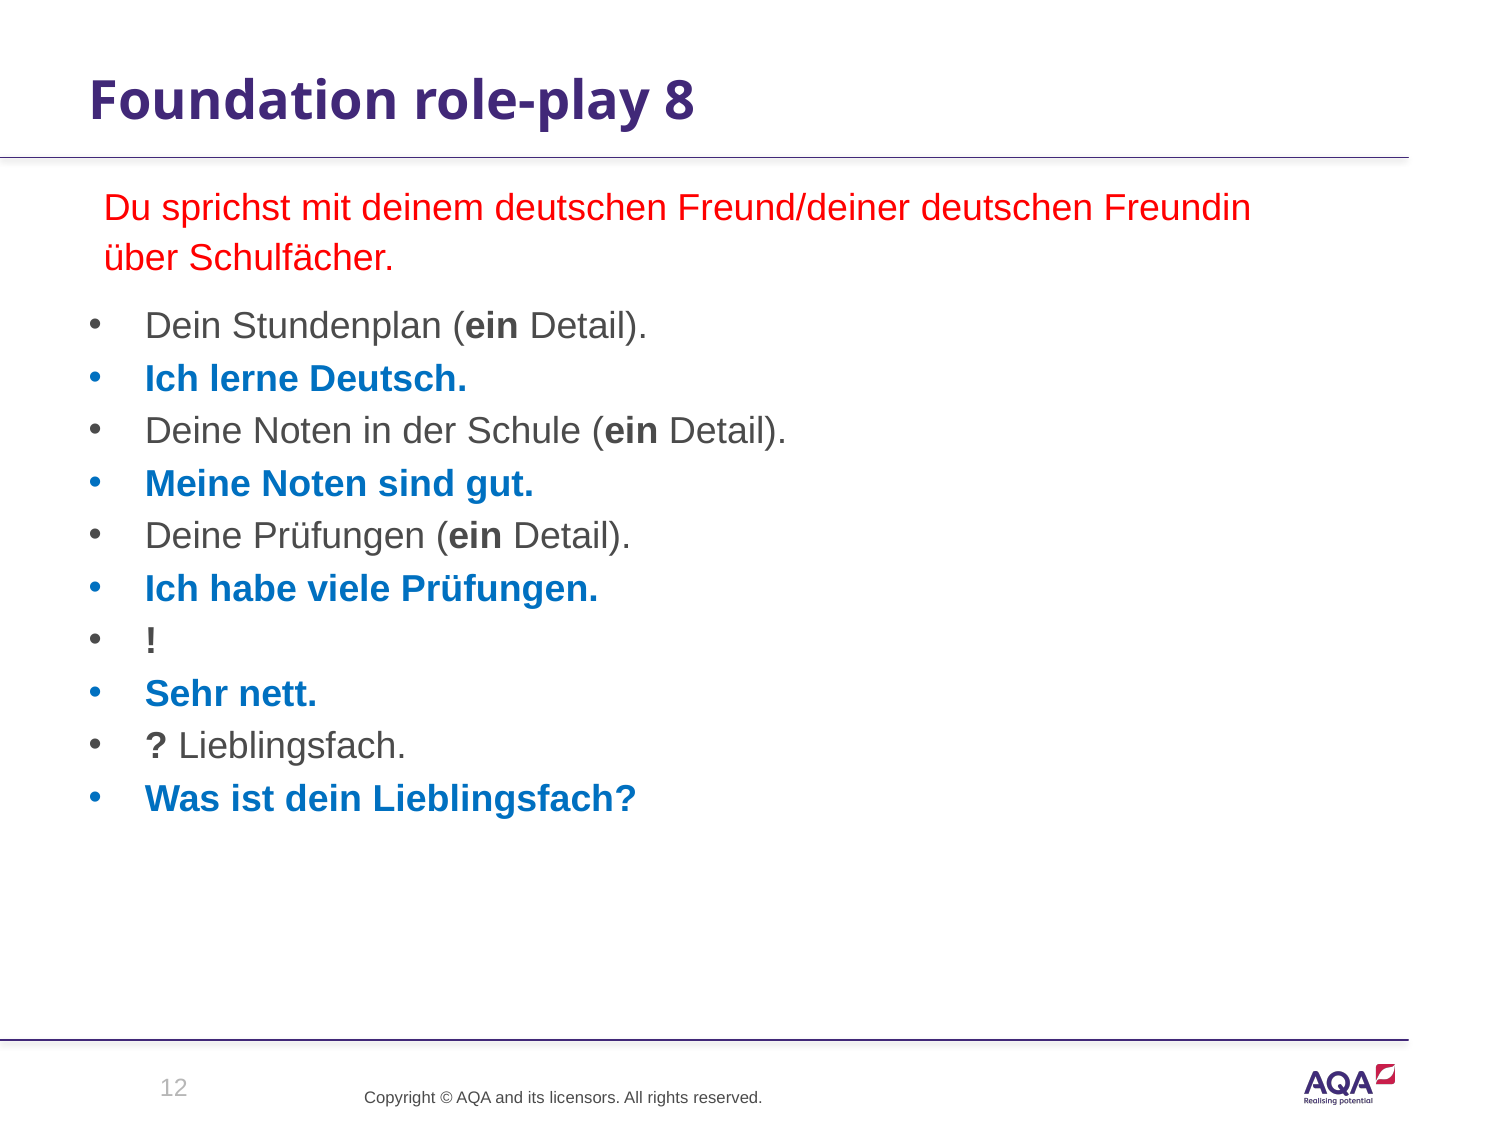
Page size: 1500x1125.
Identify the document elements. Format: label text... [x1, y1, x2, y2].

list Dein Stundenplan (ein Detail). Ich lerne Deutsch. Deine Noten in der Schule (ein Detail). Meine Noten sind gut. Deine Prüfungen (ein Detail). Ich habe viele Prüfungen. ! Sehr nett. ? Lieblingsfach. Was ist dein Lieblingsfach? [88, 301, 1409, 1031]
picture [1304, 1064, 1395, 1105]
slide_number 12 [88, 1056, 204, 1116]
text_box Du sprichst mit deinem deutschen Freund/deiner deutschen Freundin über Schulfächer. [103, 186, 1424, 302]
footer Copyright © AQA and its licensors. All rights reserved. [324, 1085, 764, 1125]
title Foundation role-play 8 [88, 72, 1409, 144]
